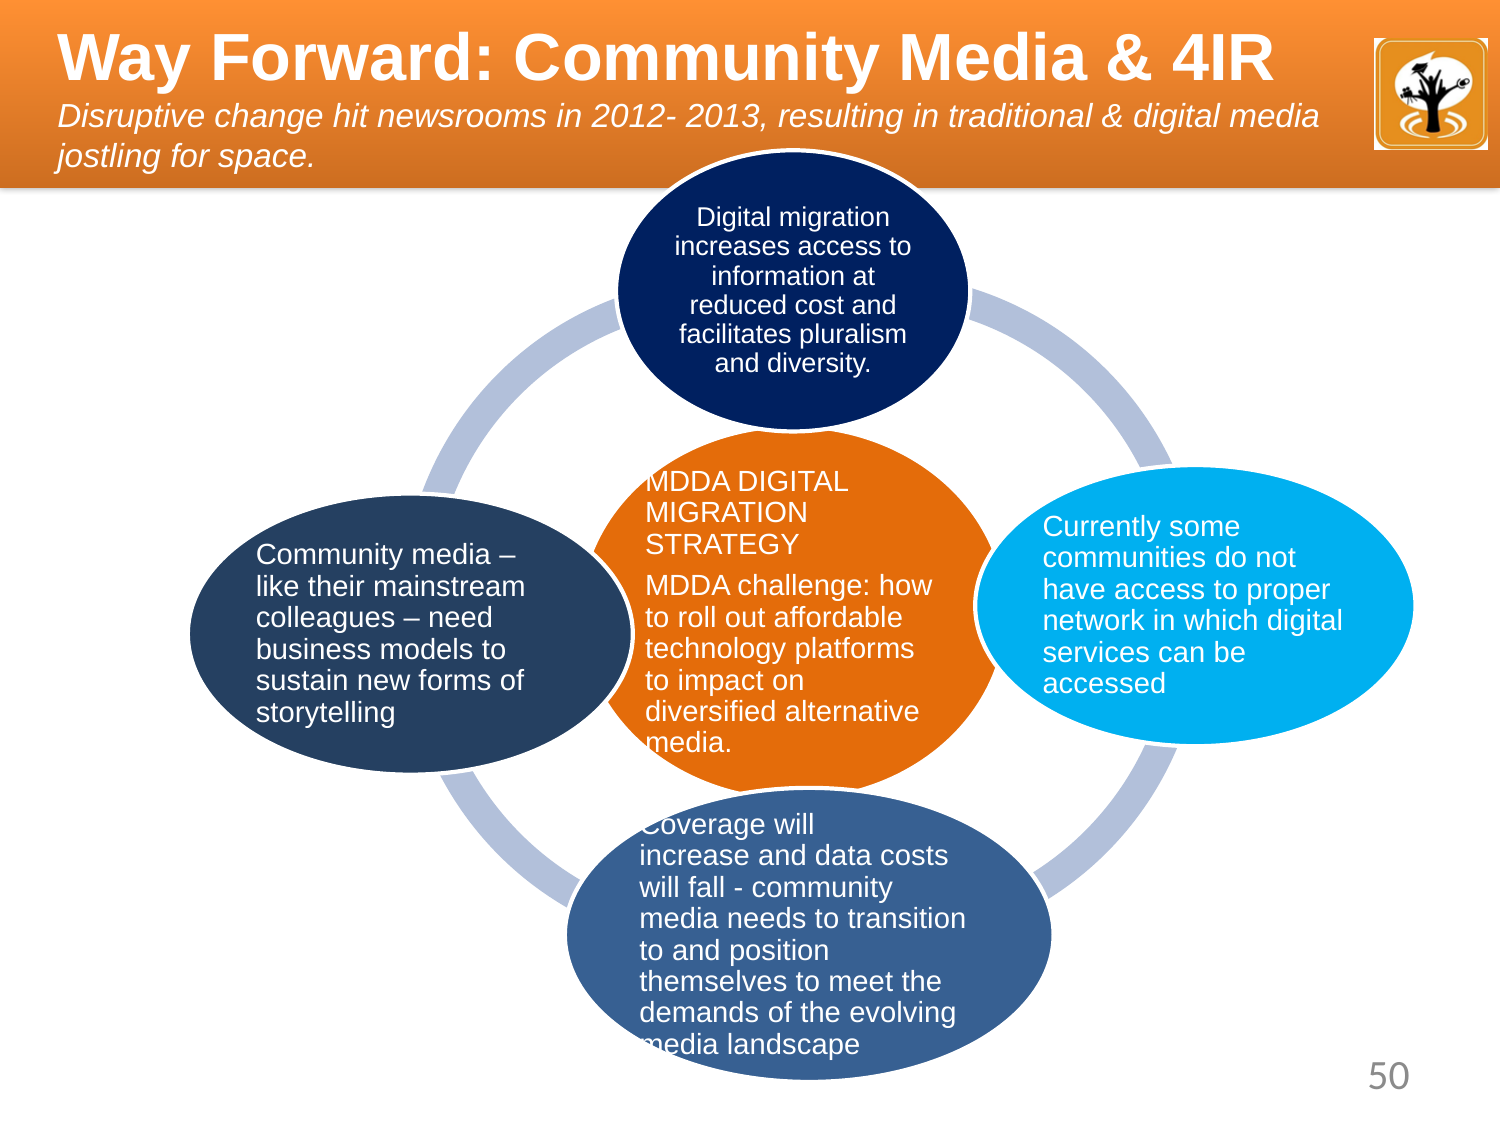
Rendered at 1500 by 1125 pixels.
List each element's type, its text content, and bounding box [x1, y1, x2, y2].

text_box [126, 187, 1458, 1046]
title Way Forward: Community Media & 4IR Disruptive change hit newsrooms in 2012- 2013, resulting in traditional & digital media jostling for space. [41, 0, 1393, 188]
picture [1393, 38, 1488, 150]
slide_number 50 [1074, 1053, 1425, 1103]
